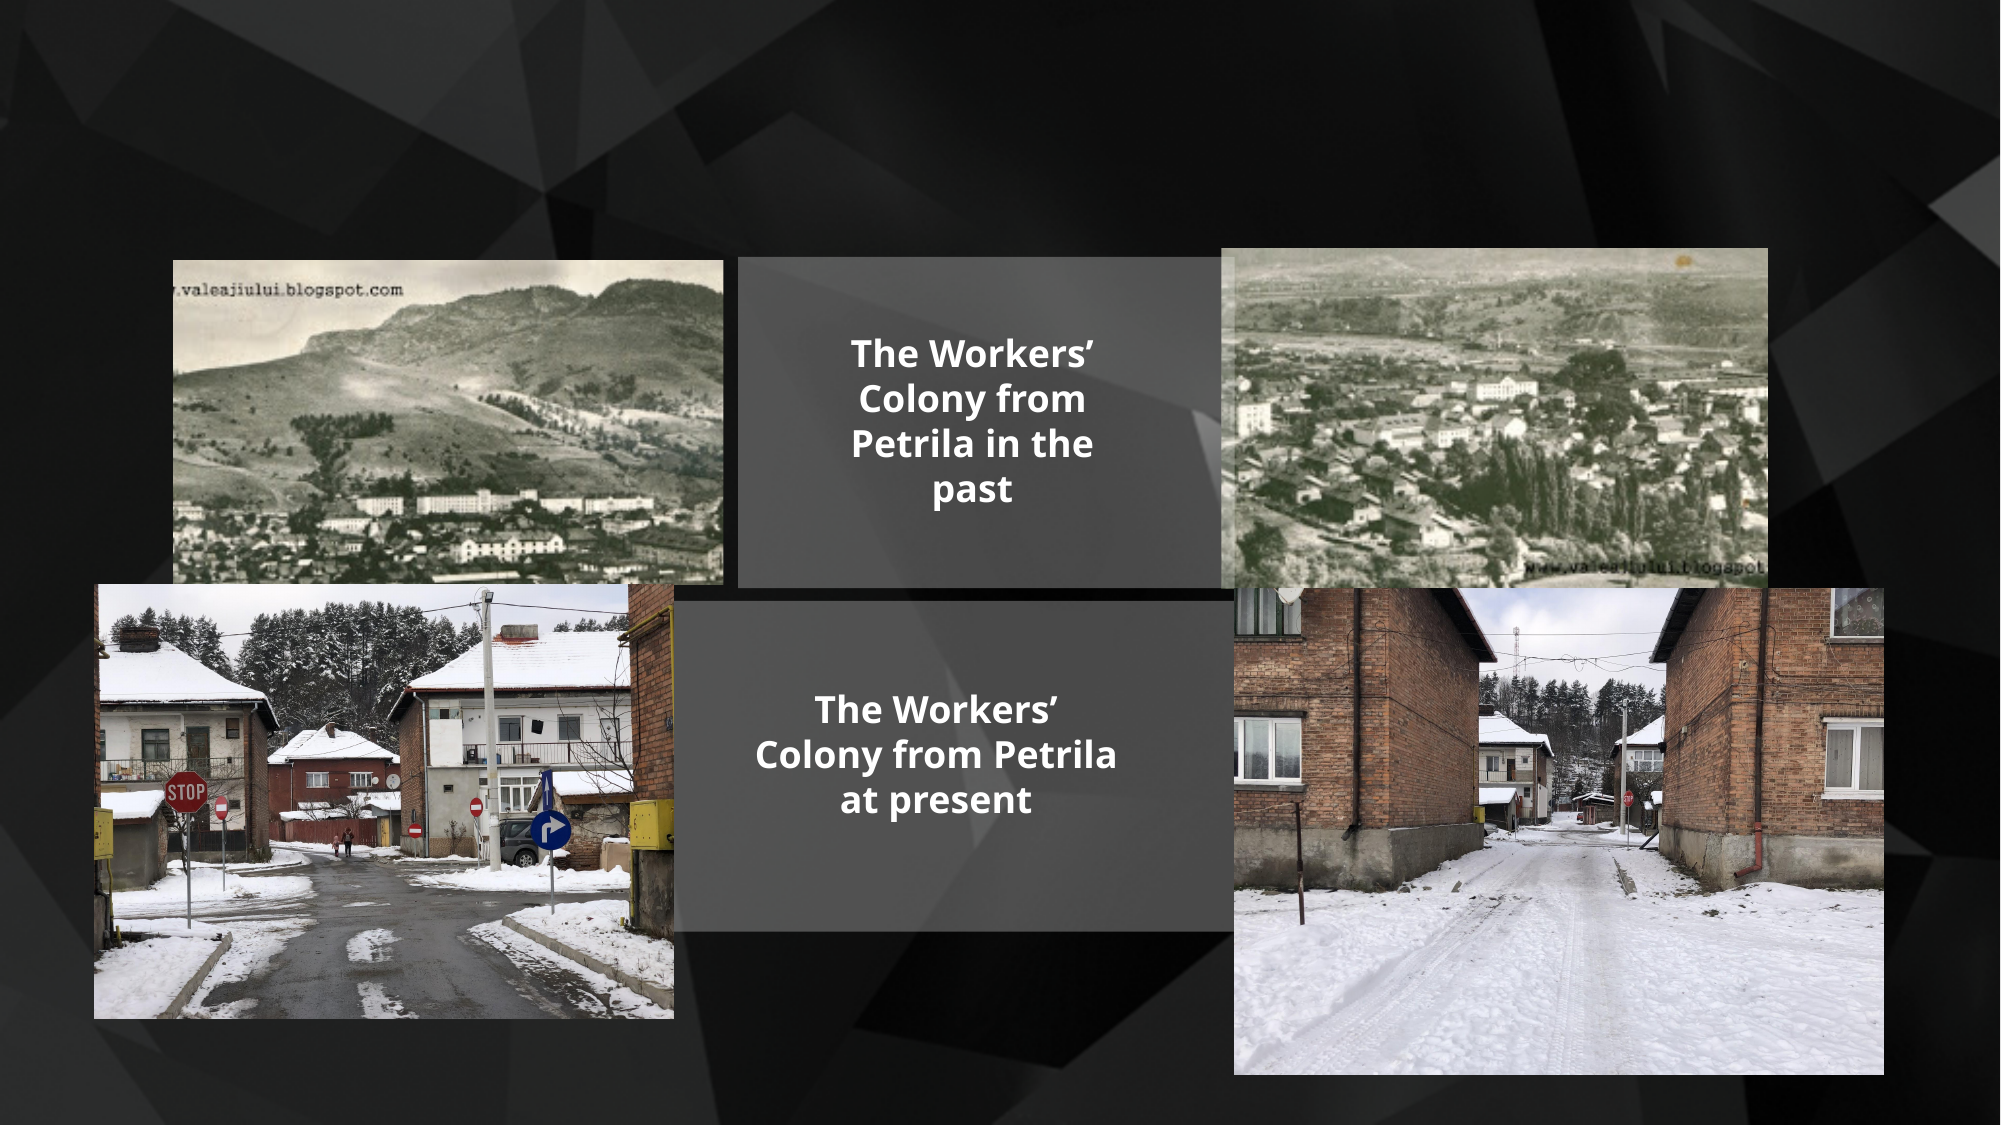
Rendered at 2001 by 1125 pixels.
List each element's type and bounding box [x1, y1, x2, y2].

picture [0, 0, 2001, 1125]
text_box [737, 256, 1235, 589]
text_box [679, 600, 1229, 932]
